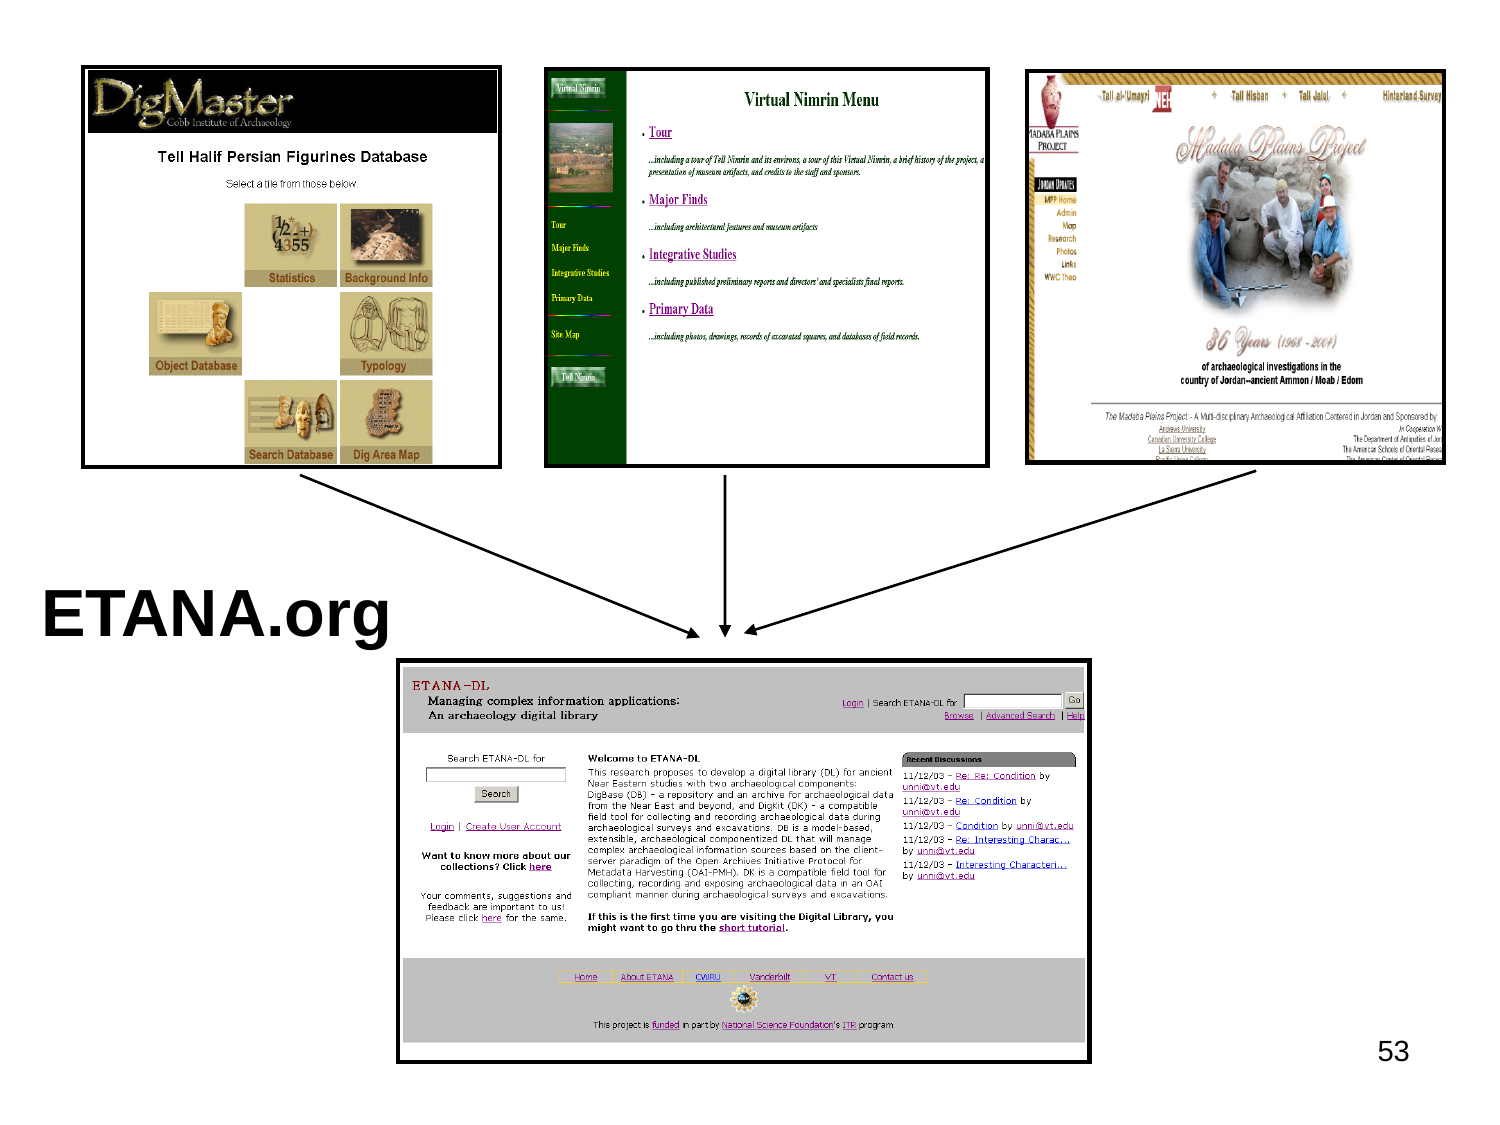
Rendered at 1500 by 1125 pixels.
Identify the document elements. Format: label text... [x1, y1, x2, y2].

text_box [743, 470, 1257, 636]
picture [399, 662, 1088, 1061]
text_box ETANA.org [26, 562, 408, 658]
text_box [718, 474, 732, 638]
picture [1028, 72, 1442, 461]
text_box [299, 474, 700, 639]
slide_number 53 [1074, 1024, 1426, 1103]
picture [547, 70, 986, 464]
picture [85, 68, 499, 465]
